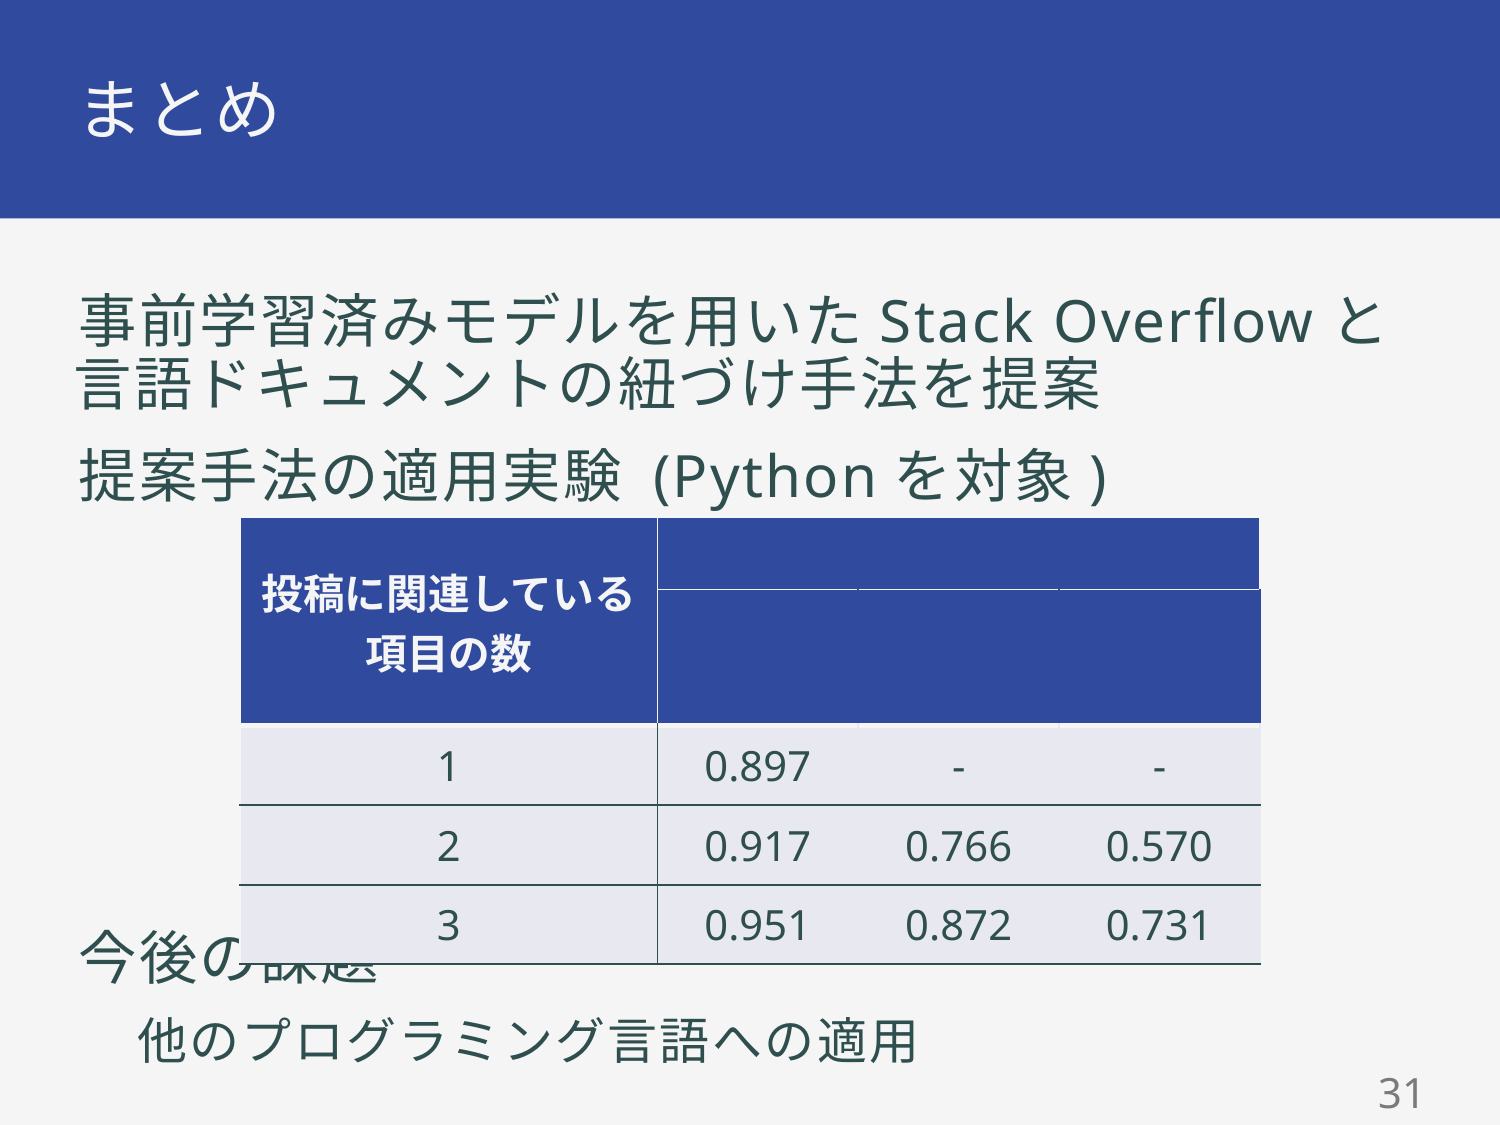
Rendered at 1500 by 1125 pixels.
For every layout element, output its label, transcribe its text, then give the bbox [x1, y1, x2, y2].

list 事前学習済みモデルを用いたStack Overflowと 言語ドキュメントの紐づけ手法を提案 提案手法の適用実験 (Pythonを対象) 今後の課題 他のプログラミング言語への適用 [64, 283, 1435, 1060]
title まとめ [64, 64, 1435, 154]
slide_number 31 [1097, 1065, 1435, 1125]
